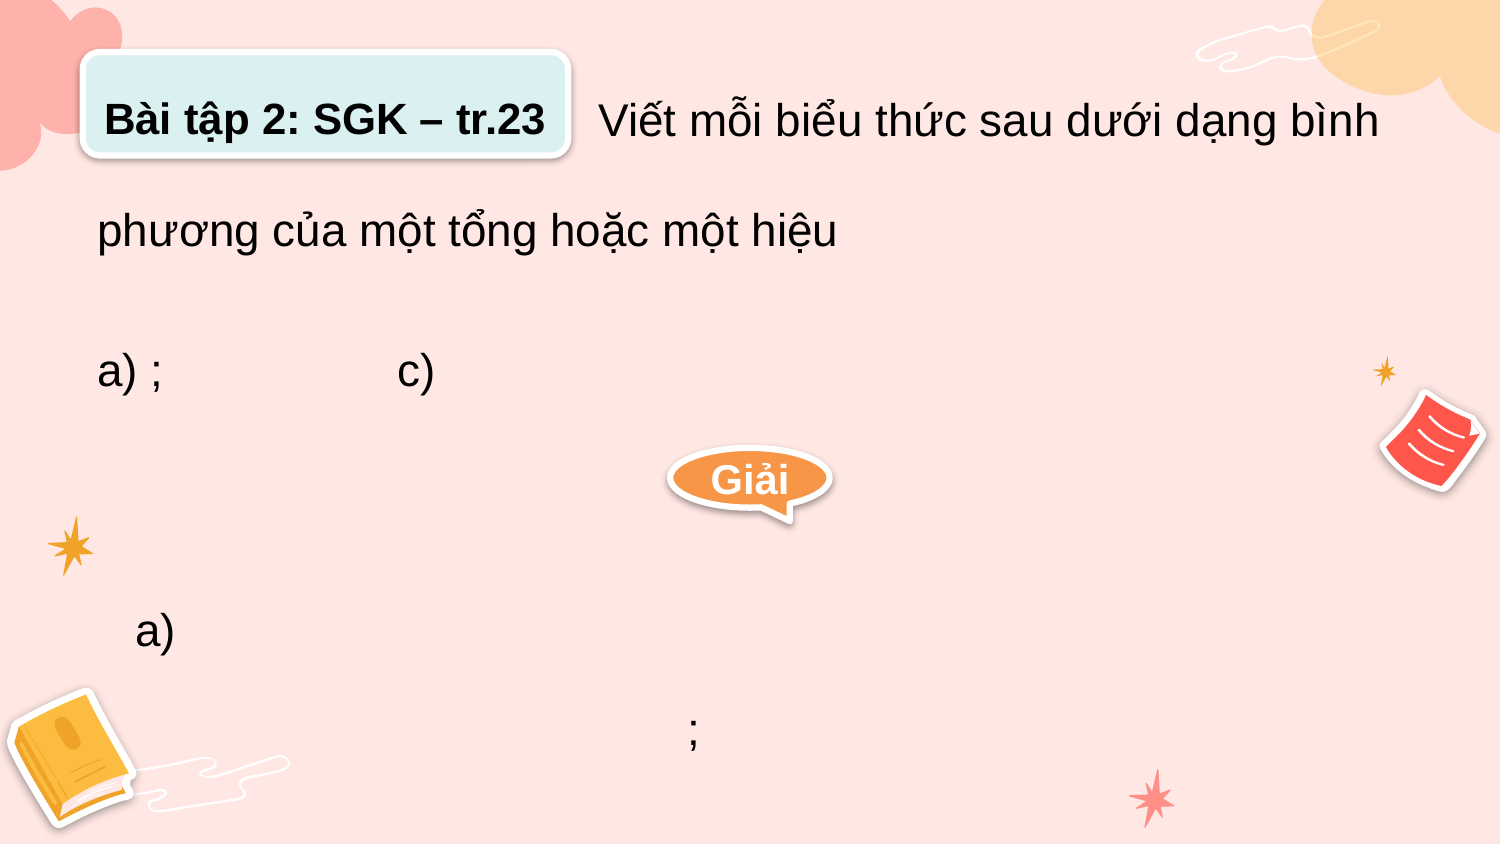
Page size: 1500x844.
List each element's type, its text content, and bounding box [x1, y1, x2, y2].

text_box Giải [670, 447, 830, 522]
text_box Viết mỗi biểu thức sau dưới dạng bình phương của một tổng hoặc một hiệu [82, 27, 1436, 263]
text_box [73, 53, 82, 134]
text_box Bài tập 2: SGK – tr.23 [82, 51, 569, 156]
